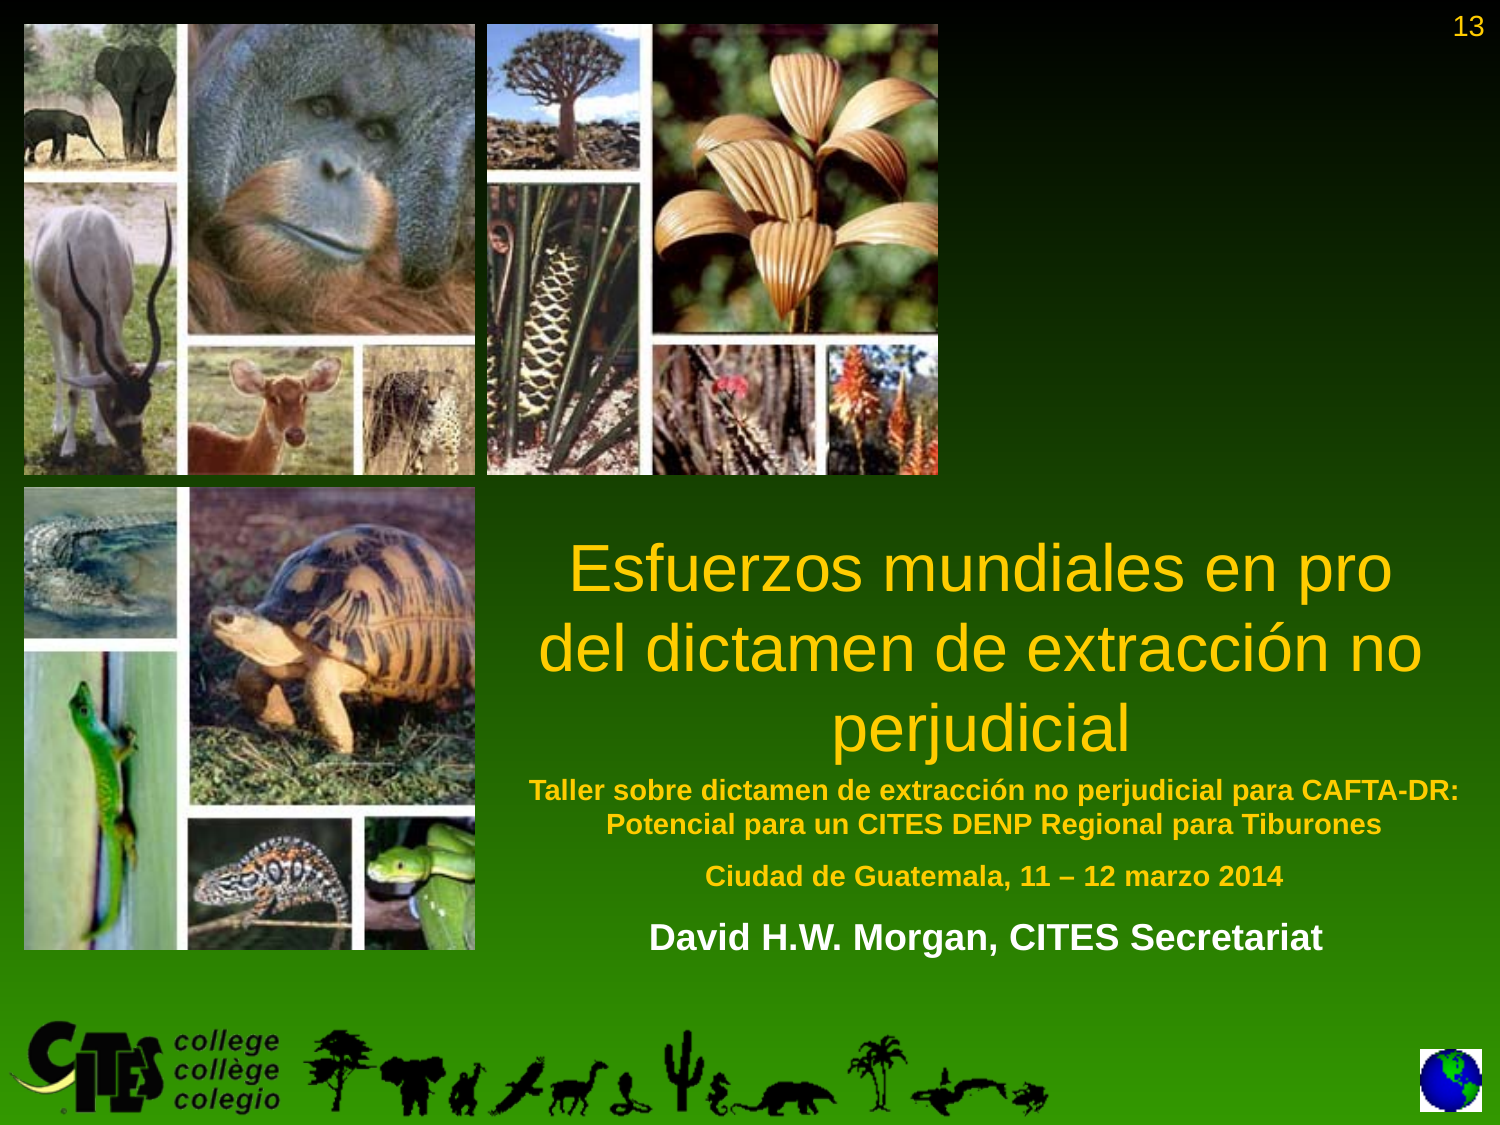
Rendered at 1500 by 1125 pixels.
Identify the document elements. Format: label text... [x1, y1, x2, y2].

picture [487, 24, 938, 476]
text_box Esfuerzos mundiales en pro del dictamen de extracción no perjudicial [499, 542, 1463, 748]
picture [8, 1016, 284, 1119]
picture [299, 1021, 1061, 1125]
picture [24, 24, 476, 476]
text_box Taller sobre dictamen de extracción no perjudicial para CAFTA-DR: Potencial para un CITES DENP Regional para Tiburones Ciudad de Guatemala, 11 – 12 marzo 2014 David H.W. Morgan, CITES Secretariat [503, 763, 1486, 970]
picture [24, 487, 476, 951]
picture [1420, 1049, 1482, 1112]
slide_number 13 [1400, 0, 1500, 75]
